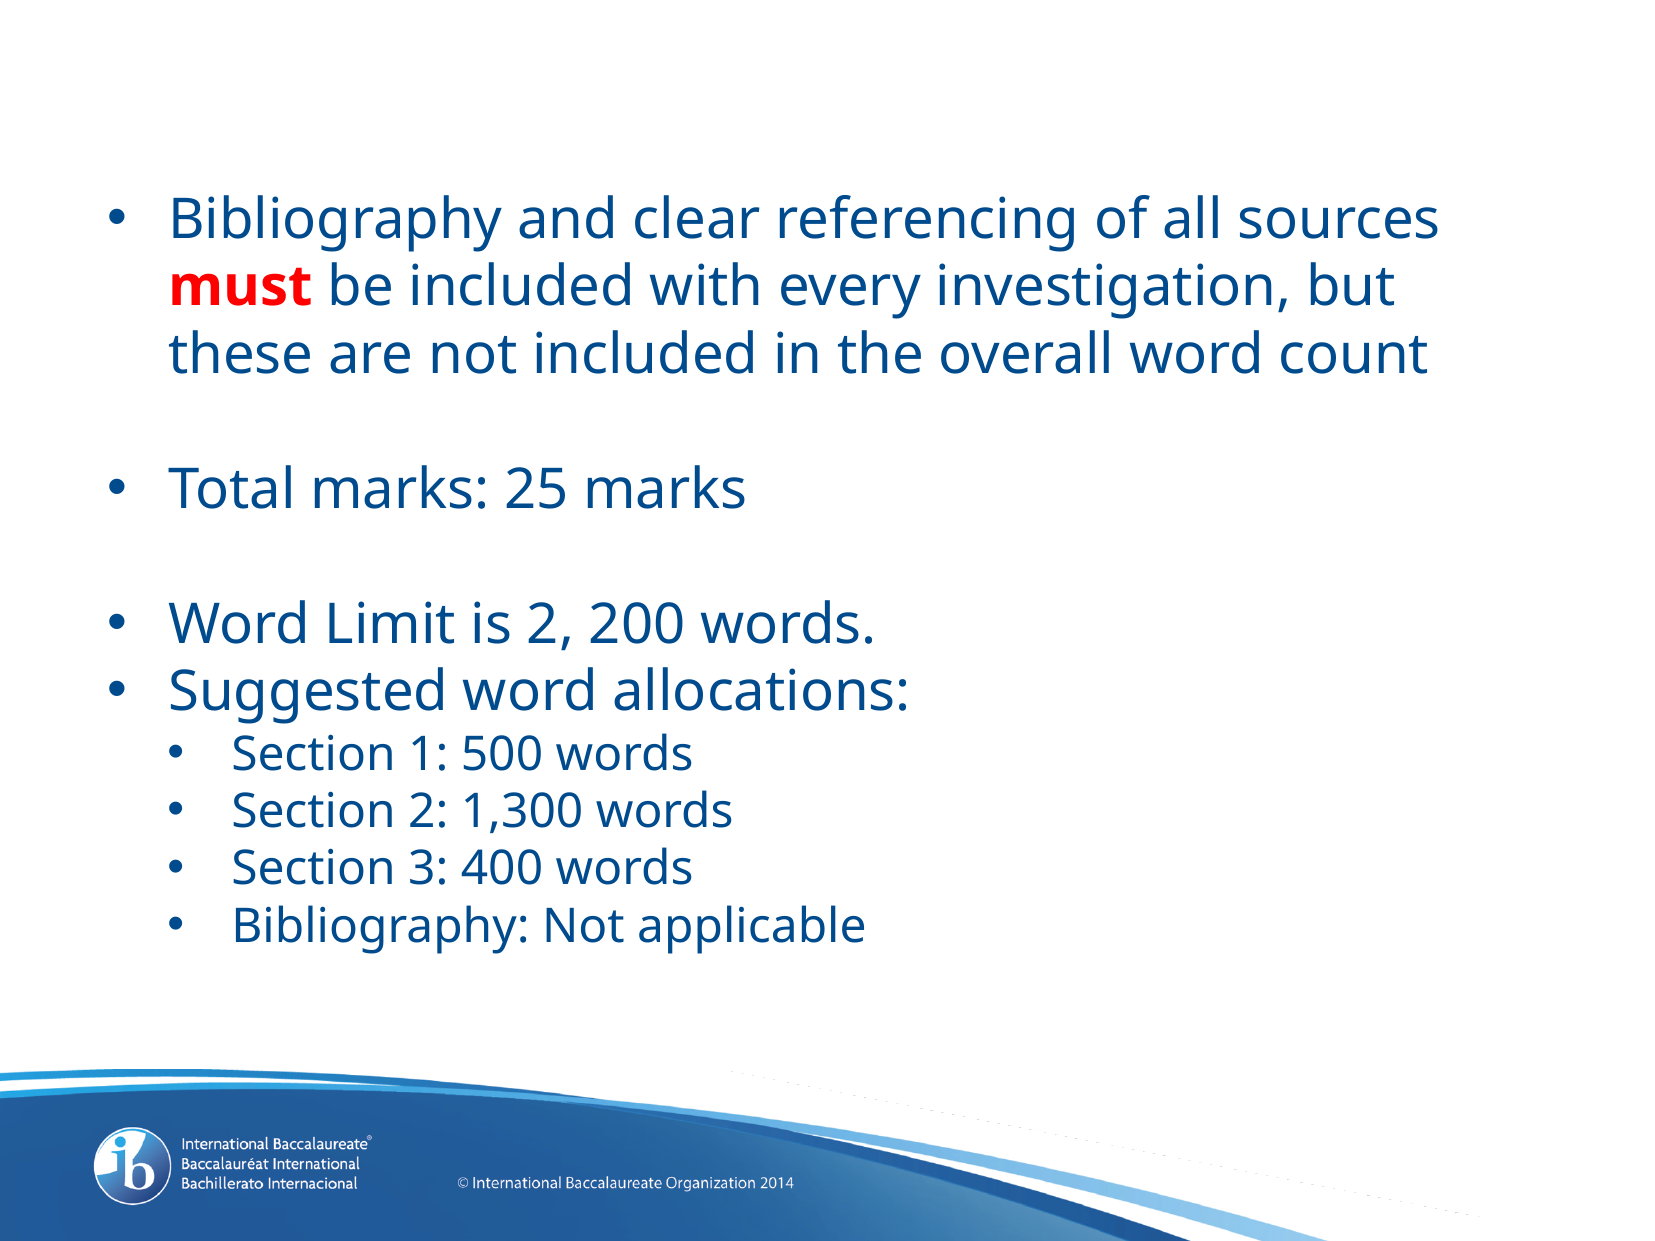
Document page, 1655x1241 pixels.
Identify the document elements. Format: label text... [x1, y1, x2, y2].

list Bibliography and clear referencing of all sources must be included with every investigation, but these are not included in the overall word count Total marks: 25 marks Word Limit is 2, 200 words. Suggested word allocations: Section 1: 500 words Section 2: 1,300 words Section 3: 400 words Bibliography: Not applicable [107, 182, 1553, 980]
picture [0, 1069, 1485, 1241]
